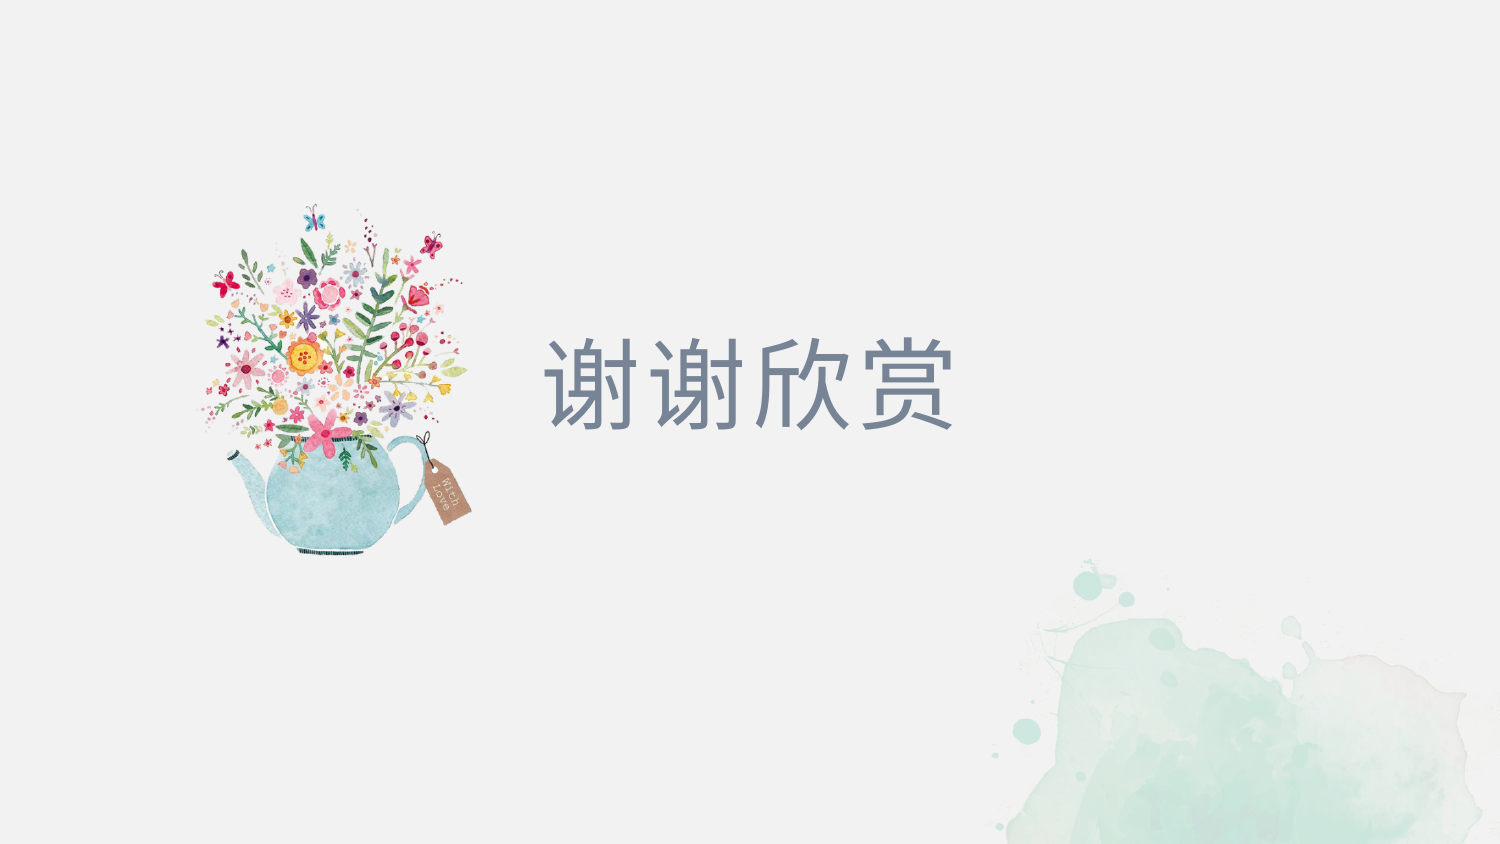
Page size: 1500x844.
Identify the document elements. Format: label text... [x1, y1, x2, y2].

picture [906, 558, 1500, 844]
picture [160, 173, 504, 590]
text_box 谢谢欣赏 [525, 315, 987, 451]
